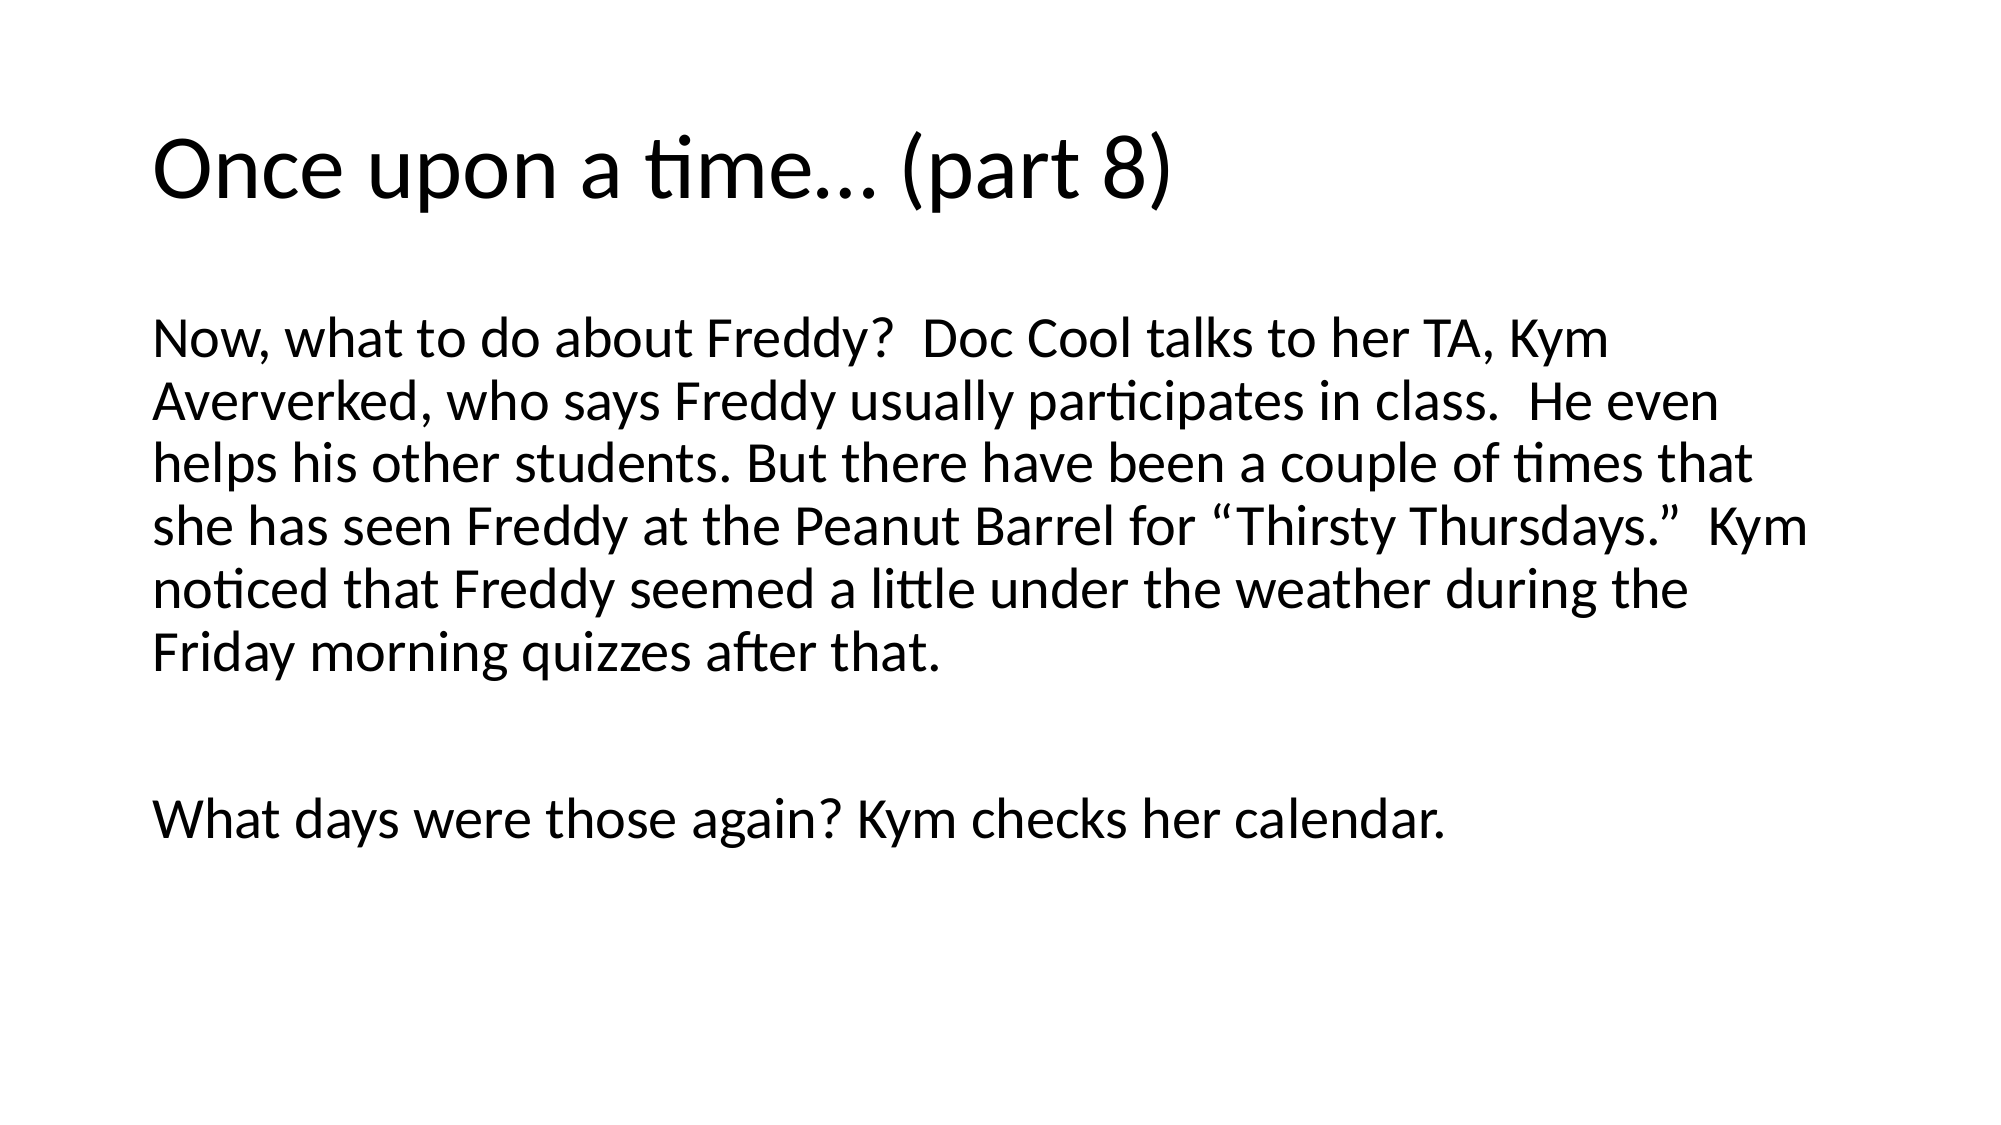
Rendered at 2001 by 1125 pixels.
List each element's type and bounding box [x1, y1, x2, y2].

list [137, 299, 1863, 1014]
title [137, 59, 1863, 278]
